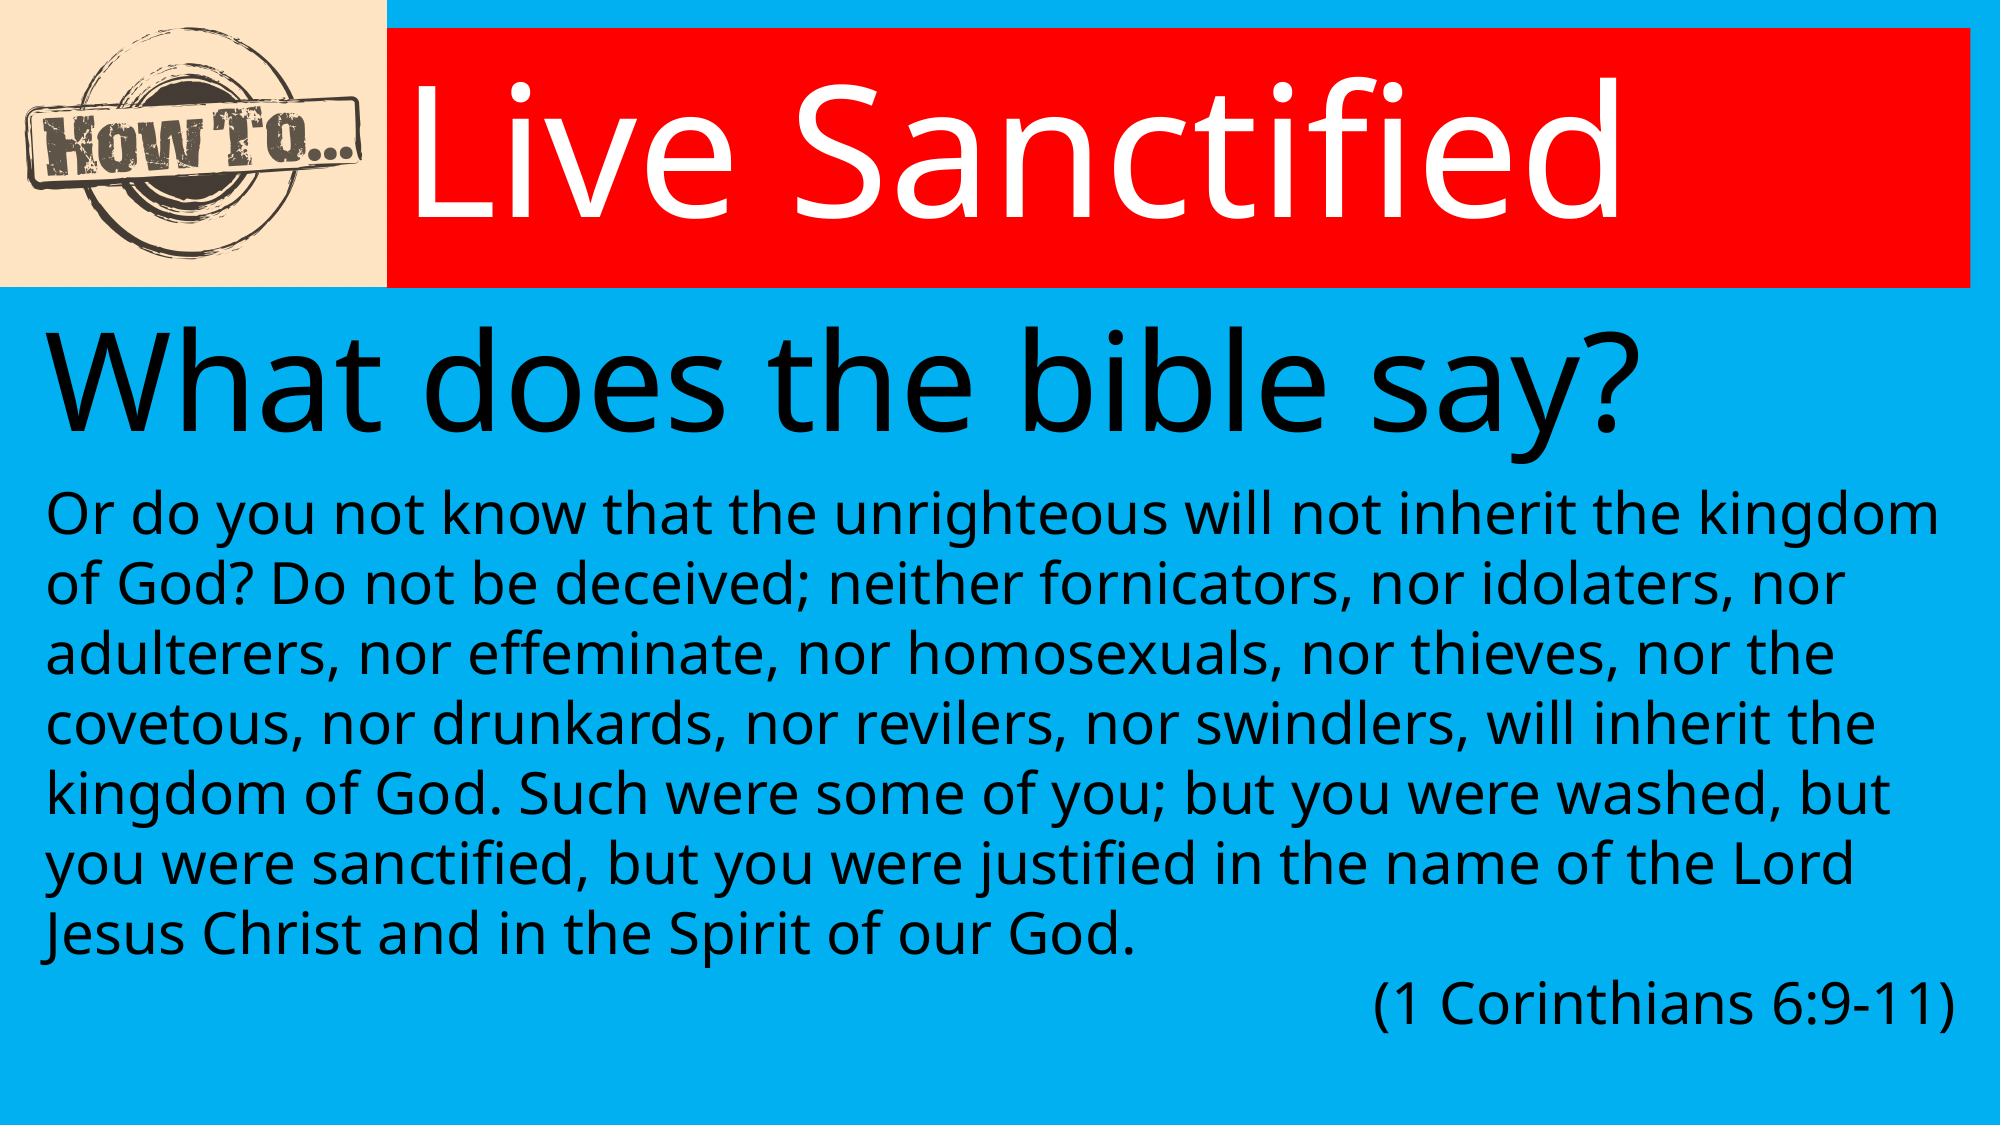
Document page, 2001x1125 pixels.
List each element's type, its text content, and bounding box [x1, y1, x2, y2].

text_box What does the bible say? [29, 287, 1720, 467]
picture [0, 0, 387, 286]
title Live Sanctified [386, 28, 1971, 288]
text_box Or do you not know that the unrighteous will not inherit the kingdom of God? Do not be deceived; neither fornicators, nor idolaters, nor adulterers, nor effeminate, nor homosexuals, nor thieves, nor the covetous, nor drunkards, nor revilers, nor swindlers, will inherit the kingdom of God. Such were some of you; but you were washed, but you were sanctified, but you were justified in the name of the Lord Jesus Christ and in the Spirit of our God. (1 Corinthians 6:9-11) [30, 468, 1971, 1044]
